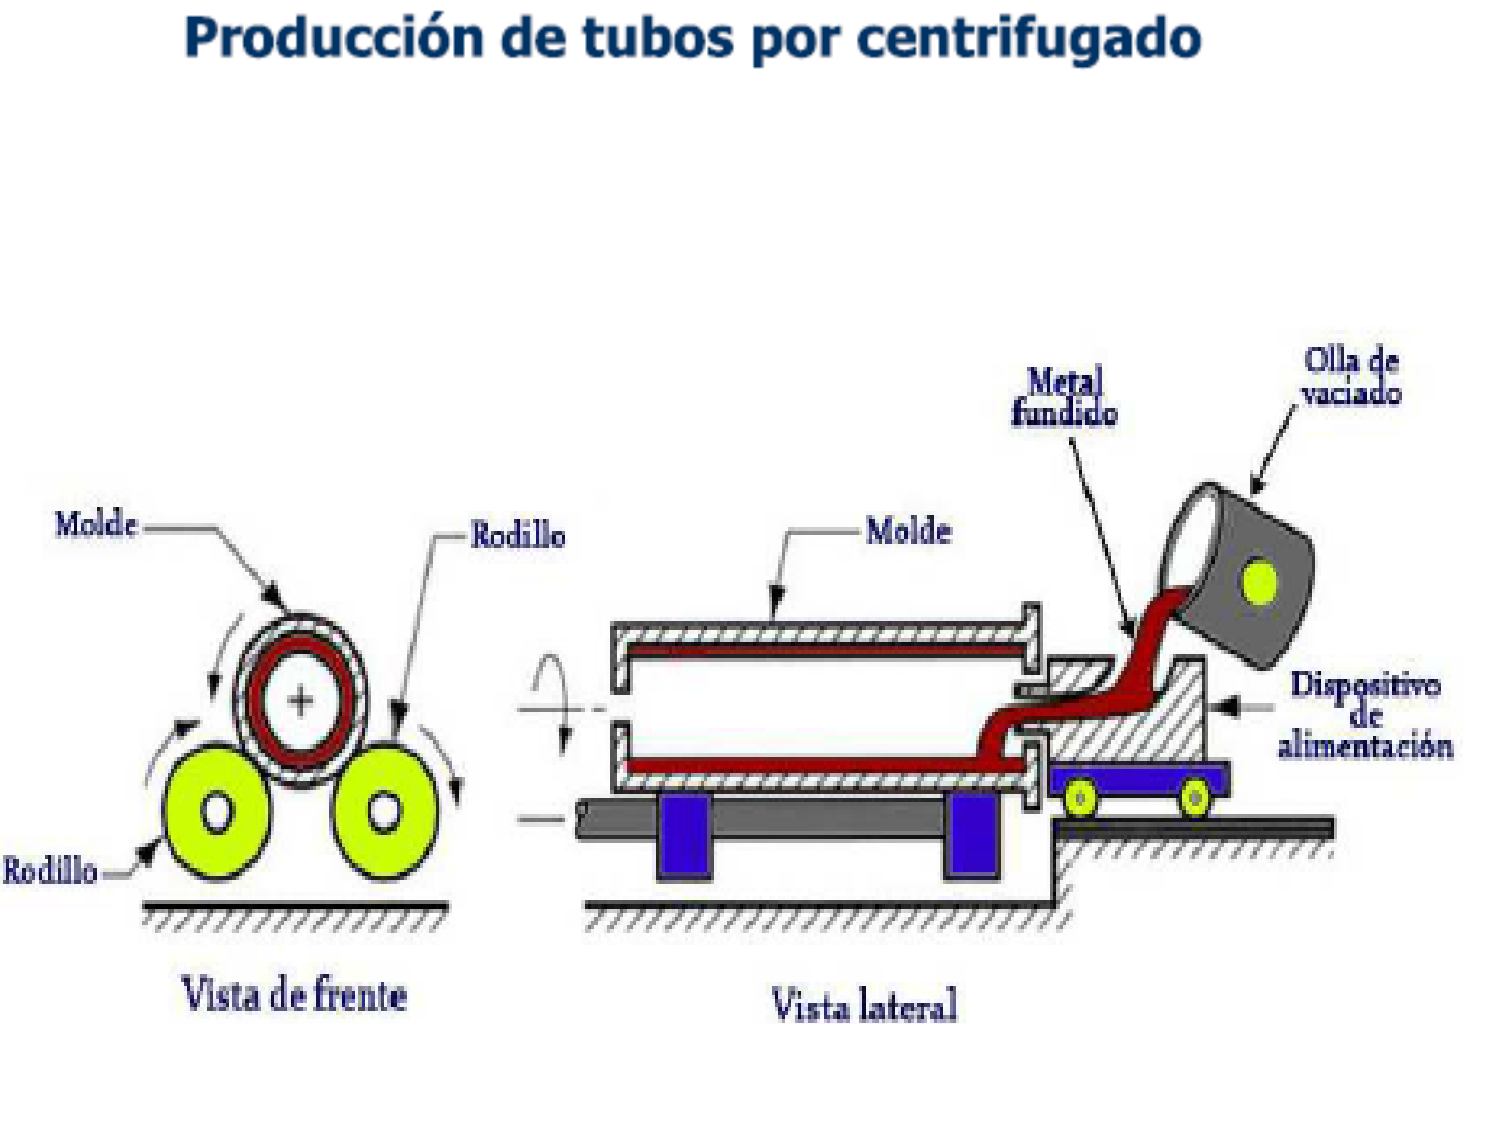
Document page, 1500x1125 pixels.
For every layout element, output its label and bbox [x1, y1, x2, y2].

picture [182, 0, 1217, 82]
picture [0, 302, 1500, 1024]
